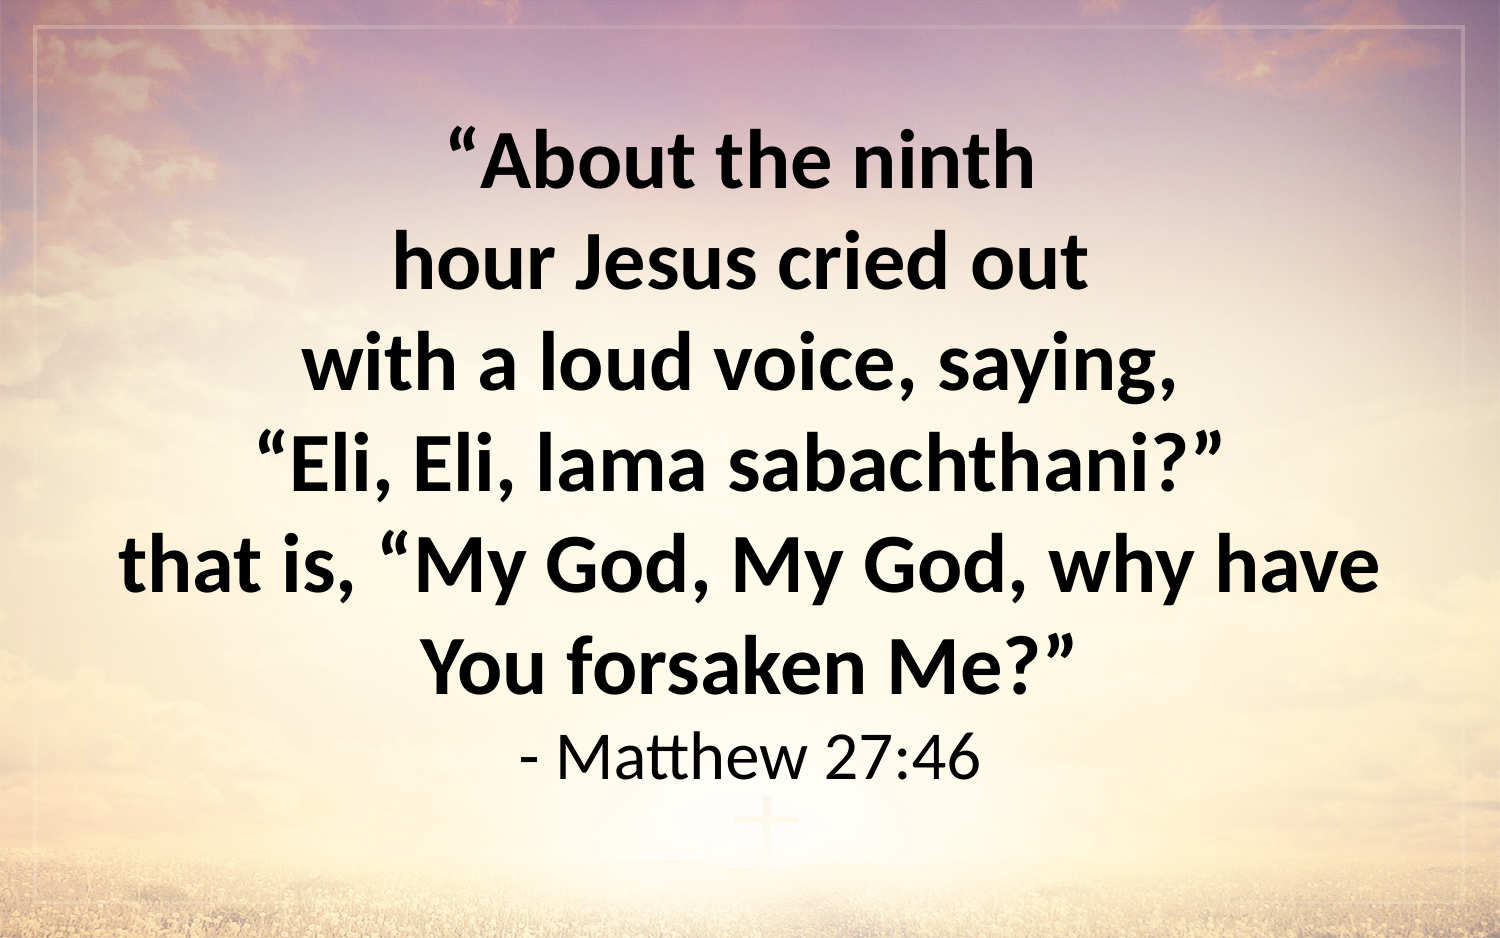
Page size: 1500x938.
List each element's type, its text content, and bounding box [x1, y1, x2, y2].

title “About the ninth hour Jesus cried out with a loud voice, saying, “Eli, Eli, lama sabachthani?” that is, “My God, My God, why have You forsaken Me?” - Matthew 27:46 [75, 93, 1425, 805]
picture [0, 0, 1500, 938]
